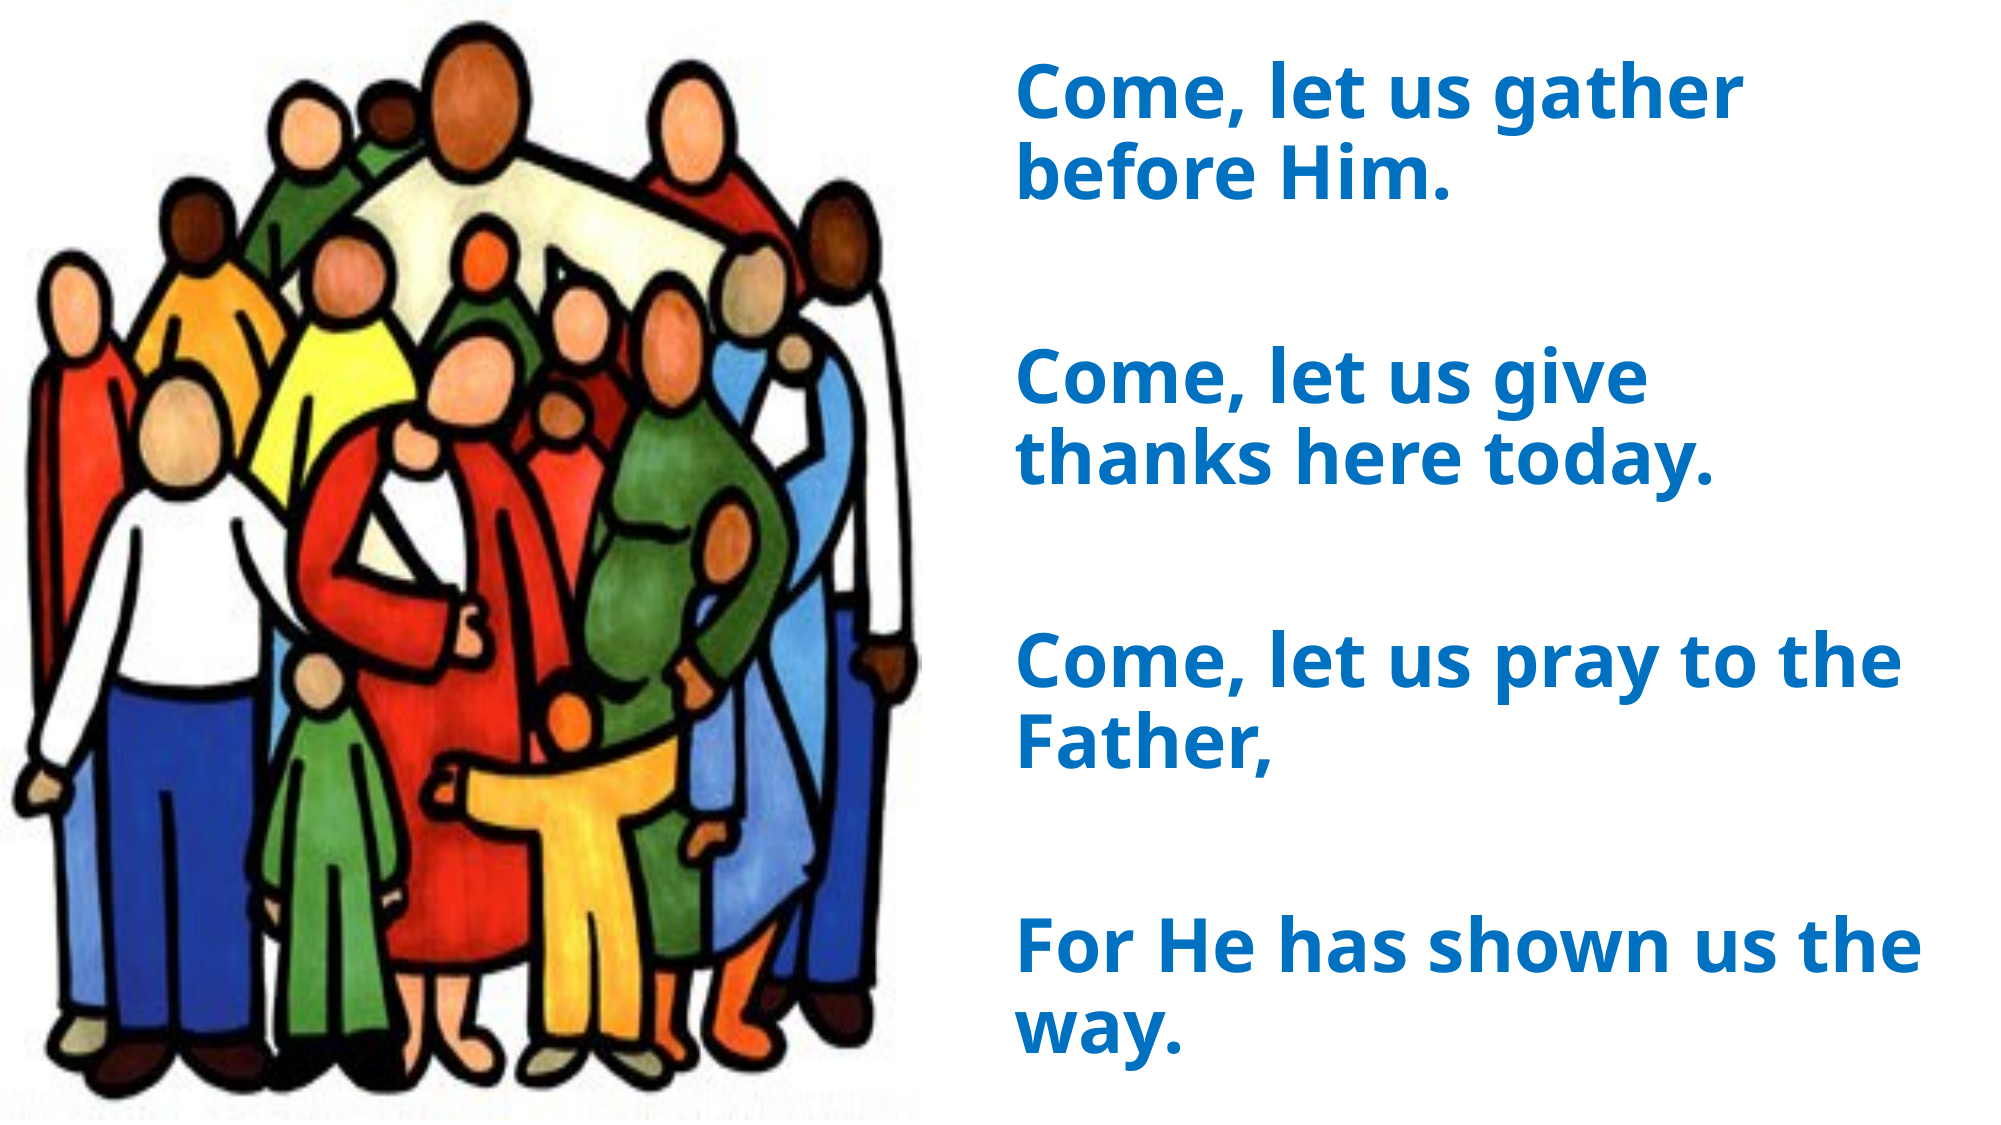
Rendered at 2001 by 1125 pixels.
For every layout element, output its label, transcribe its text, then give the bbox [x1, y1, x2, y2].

picture [0, 0, 922, 1120]
list Come, let us gather before Him. Come, let us give thanks here today. Come, let us pray to the Father, For He has shown us the way. [999, 46, 1941, 541]
